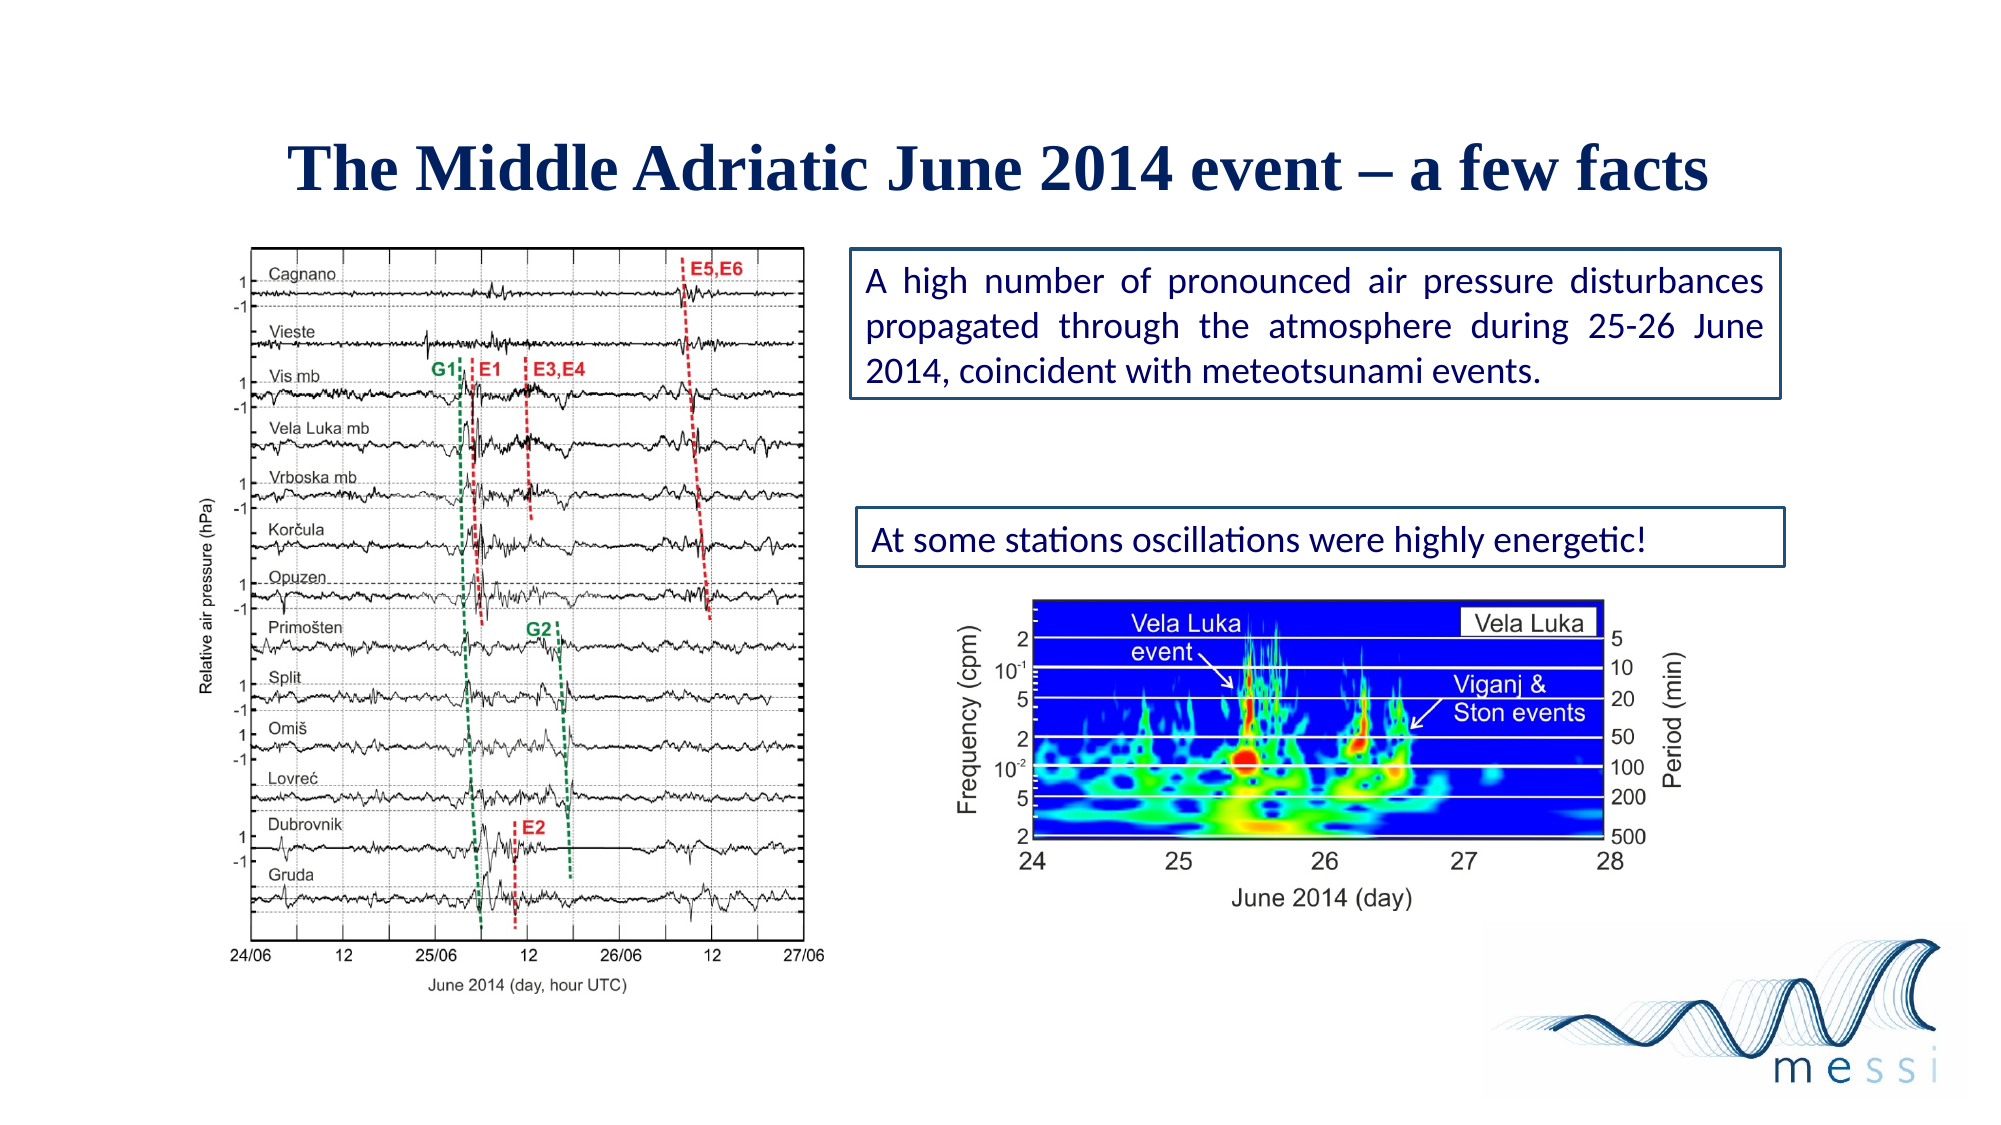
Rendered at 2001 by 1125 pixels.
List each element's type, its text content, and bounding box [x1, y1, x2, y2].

picture [1482, 922, 1967, 1097]
picture [957, 599, 1686, 911]
picture [199, 246, 824, 994]
text_box A high number of pronounced air pressure disturbances propagated through the atmosphere during 25-26 June 2014, coincident with meteotsunami events. [850, 248, 1781, 399]
title The Middle Adriatic June 2014 event – a few facts [137, 59, 1863, 278]
text_box At some stations oscillations were highly energetic! [856, 507, 1785, 567]
